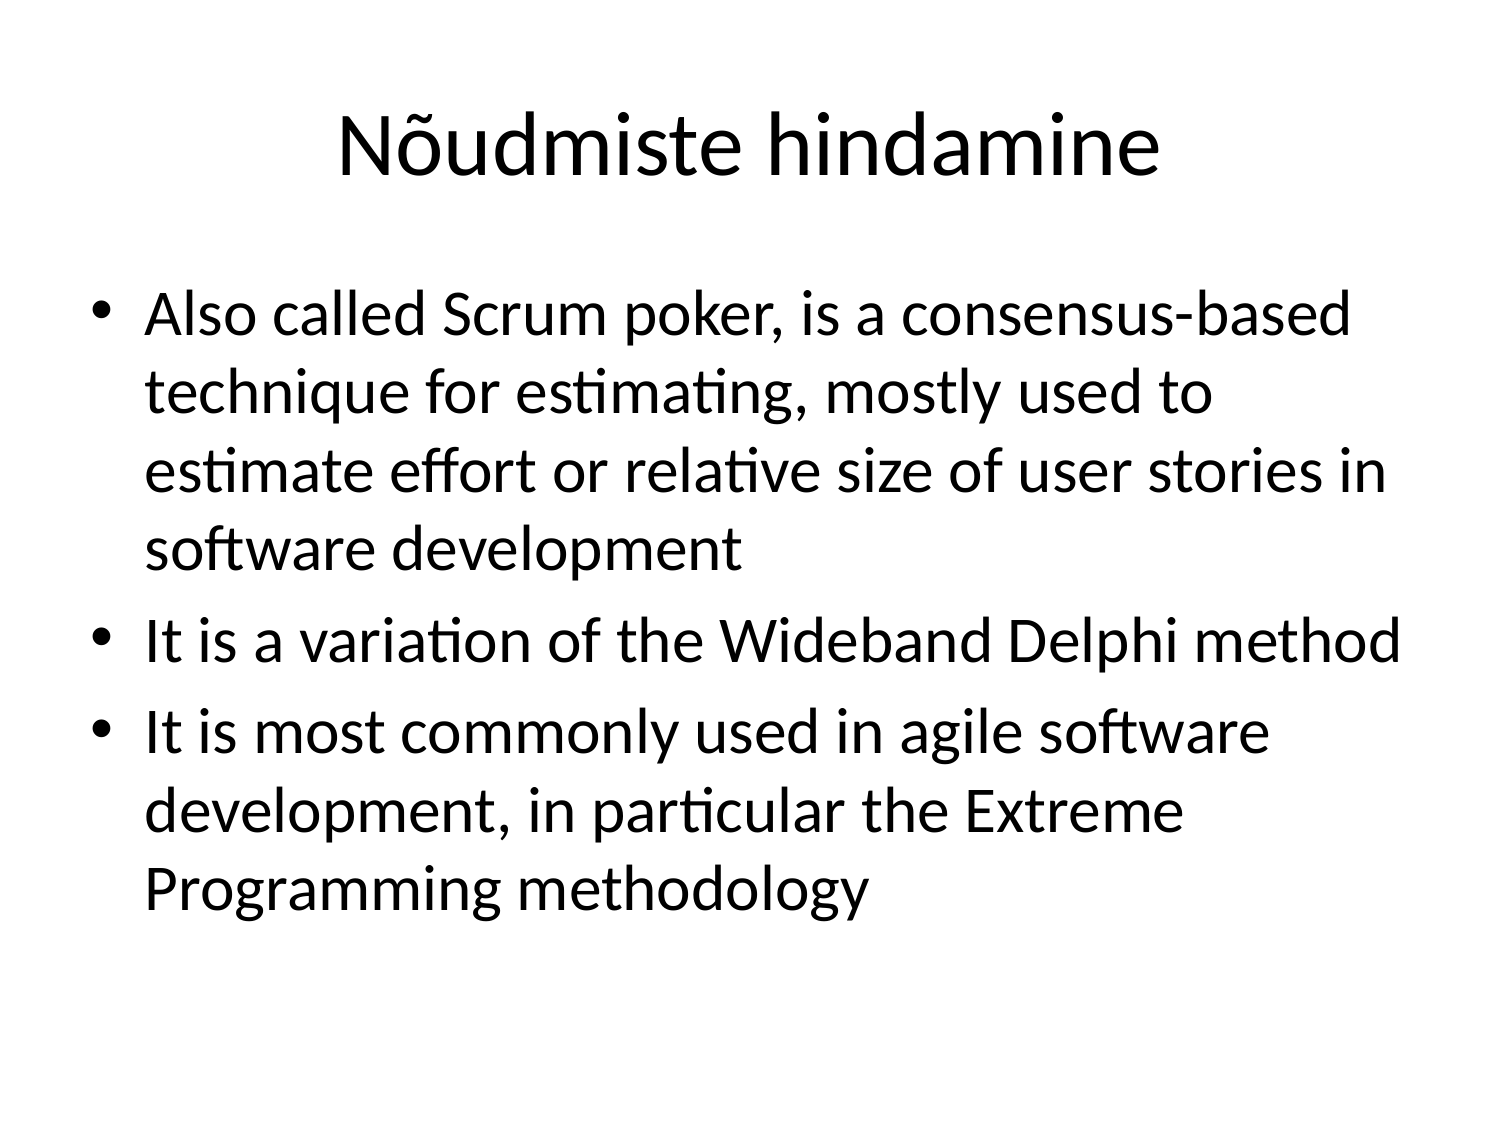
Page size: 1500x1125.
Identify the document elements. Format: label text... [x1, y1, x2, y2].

list Also called Scrum poker, is a consensus-based technique for estimating, mostly used to estimate effort or relative size of user stories in software development It is a variation of the Wideband Delphi method It is most commonly used in agile software development, in particular the Extreme Programming methodology [75, 262, 1425, 1005]
title Nõudmiste hindamine [75, 45, 1425, 233]
